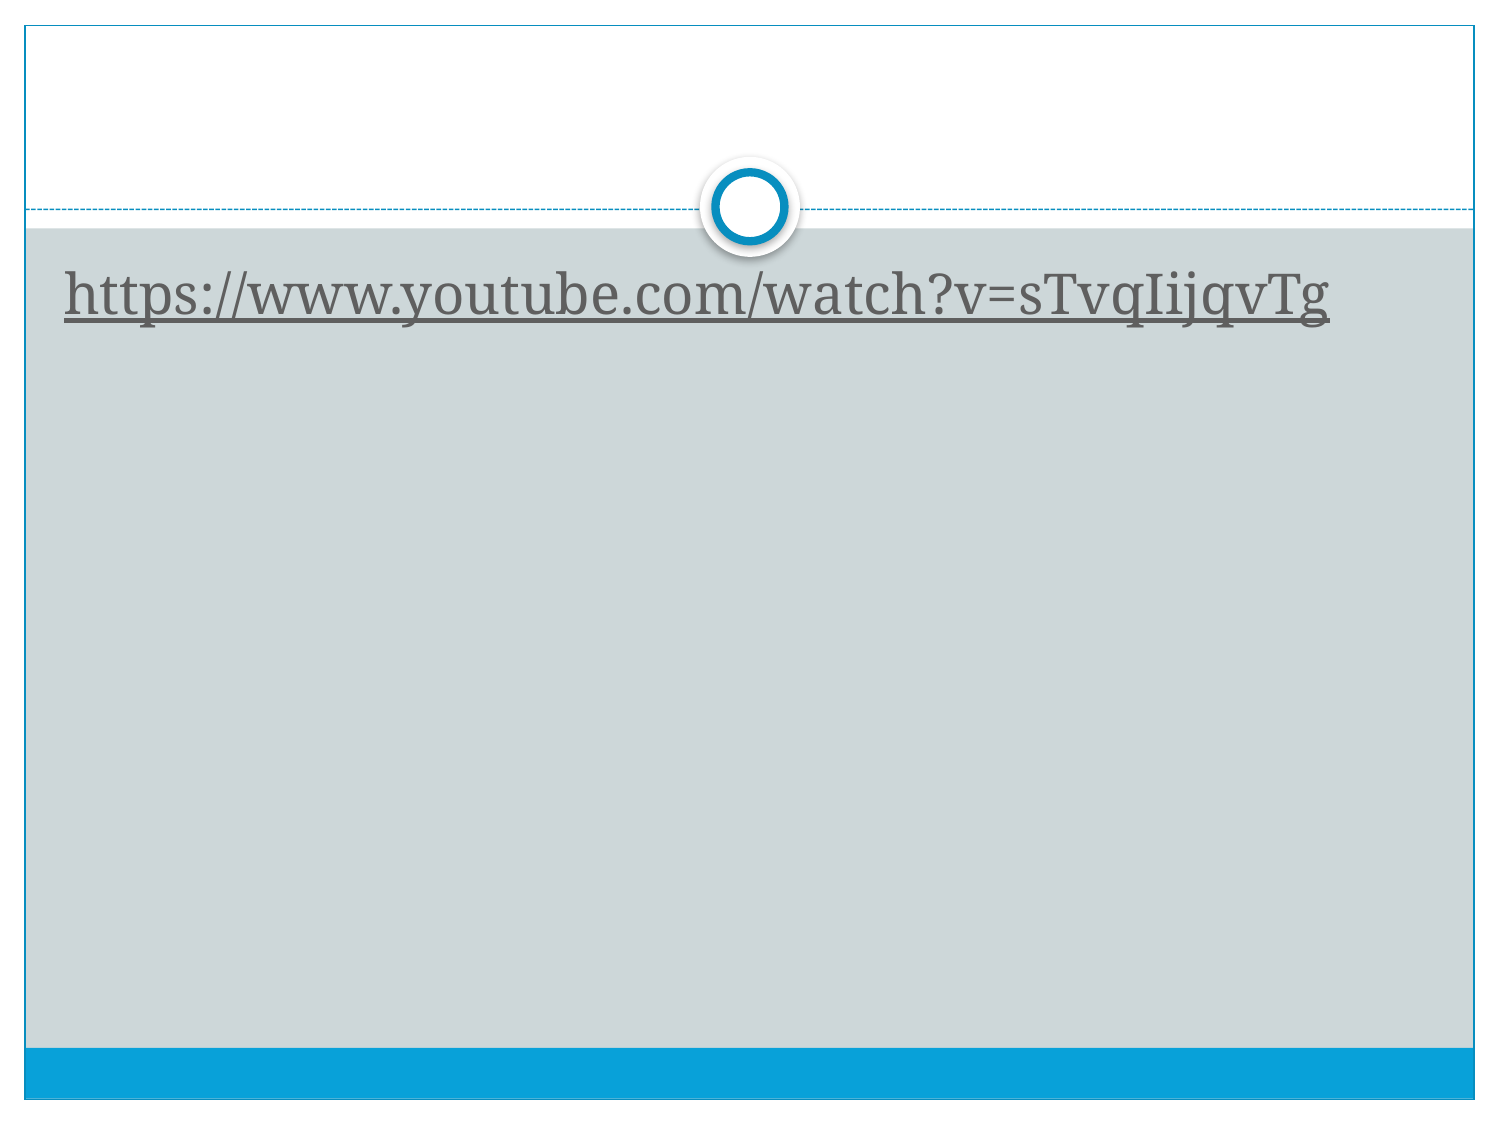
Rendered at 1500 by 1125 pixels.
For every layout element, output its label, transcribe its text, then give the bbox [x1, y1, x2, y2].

list https://www.youtube.com/watch?v=sTvqIijqvTg [49, 250, 1445, 1001]
